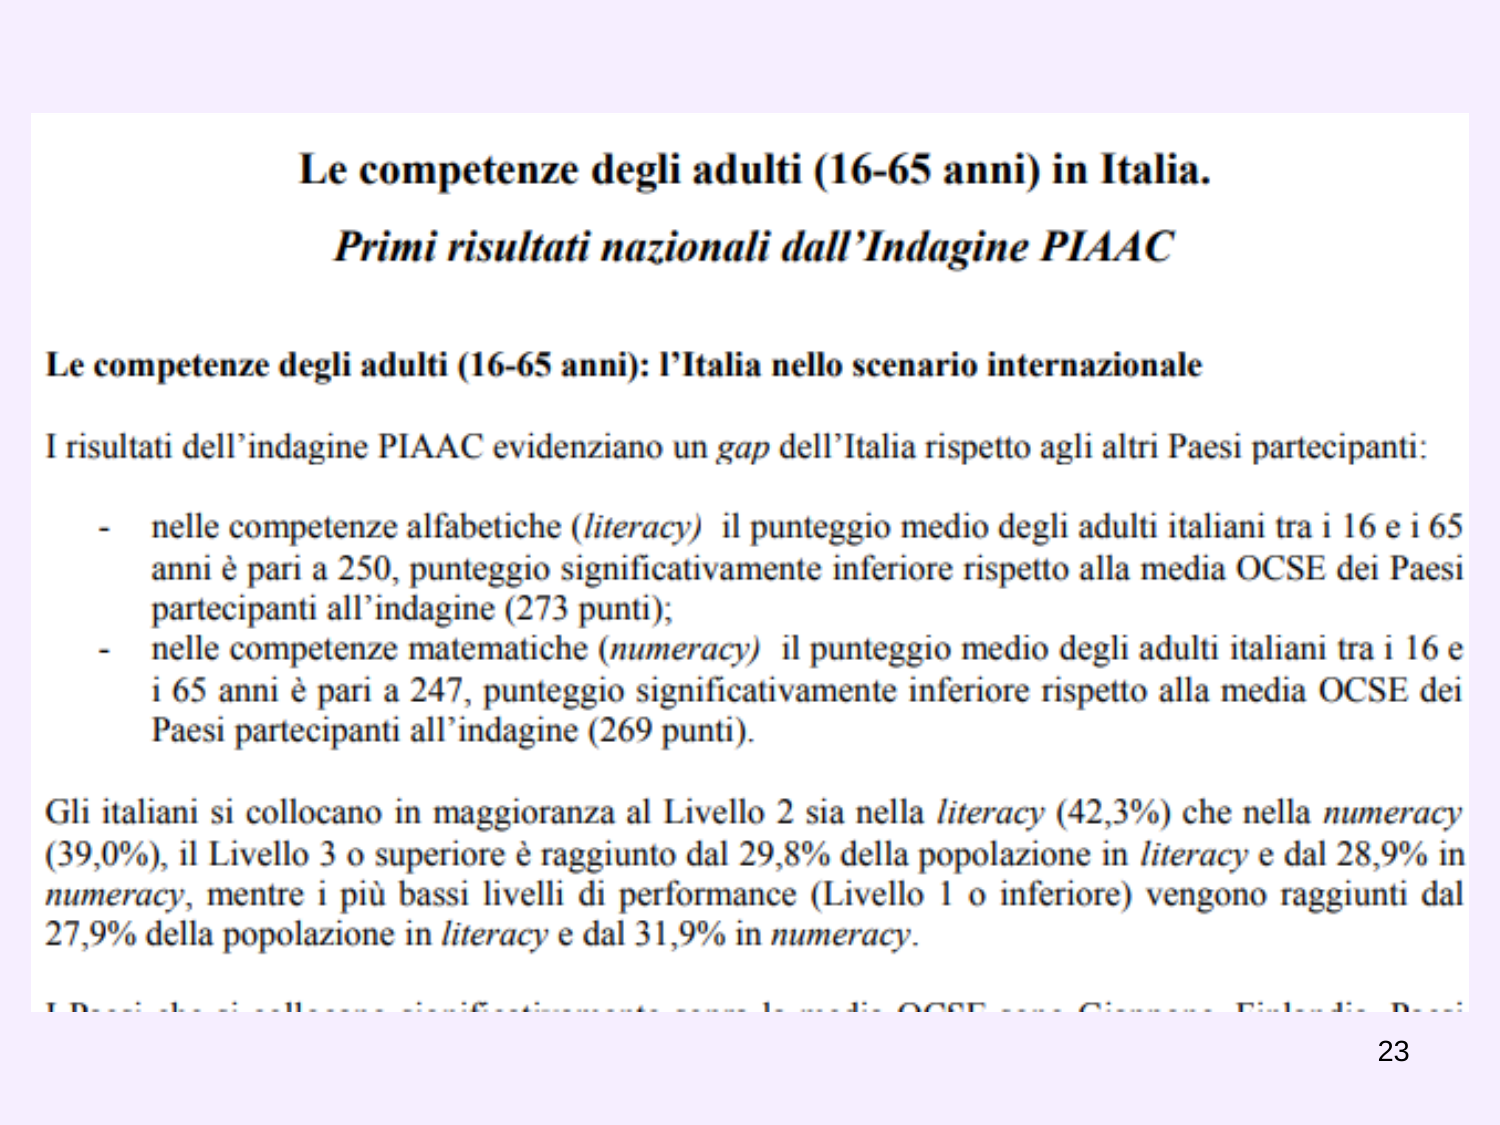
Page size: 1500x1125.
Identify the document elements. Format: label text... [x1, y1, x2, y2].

picture [31, 113, 1469, 1012]
slide_number 23 [1074, 1024, 1426, 1103]
